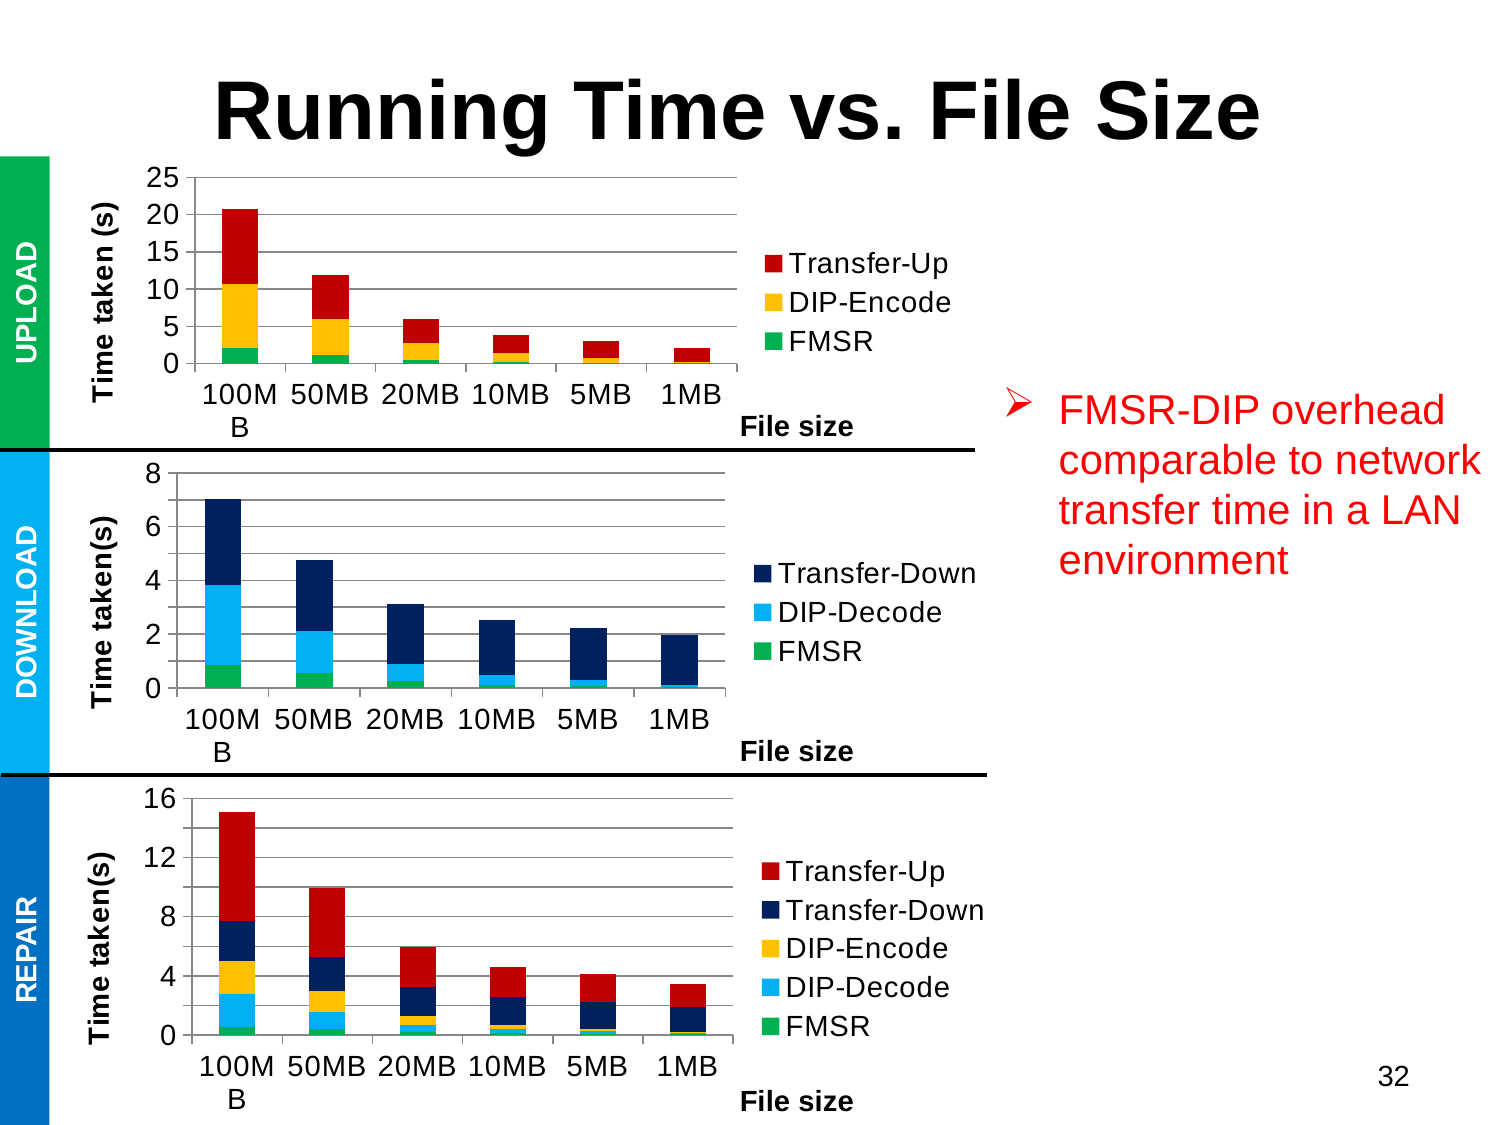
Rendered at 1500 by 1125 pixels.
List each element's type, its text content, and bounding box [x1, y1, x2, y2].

list FMSR-DIP overhead comparable to network transfer time in a LAN environment [987, 375, 1498, 1025]
text_box REPAIR [0, 780, 41, 1125]
chart [46, 154, 1008, 1123]
text_box UPLOAD [0, 156, 47, 448]
title Running Time vs. File Size [75, 12, 1425, 200]
slide_number 32 [1074, 1050, 1425, 1103]
text_box DOWNLOAD [0, 458, 43, 775]
